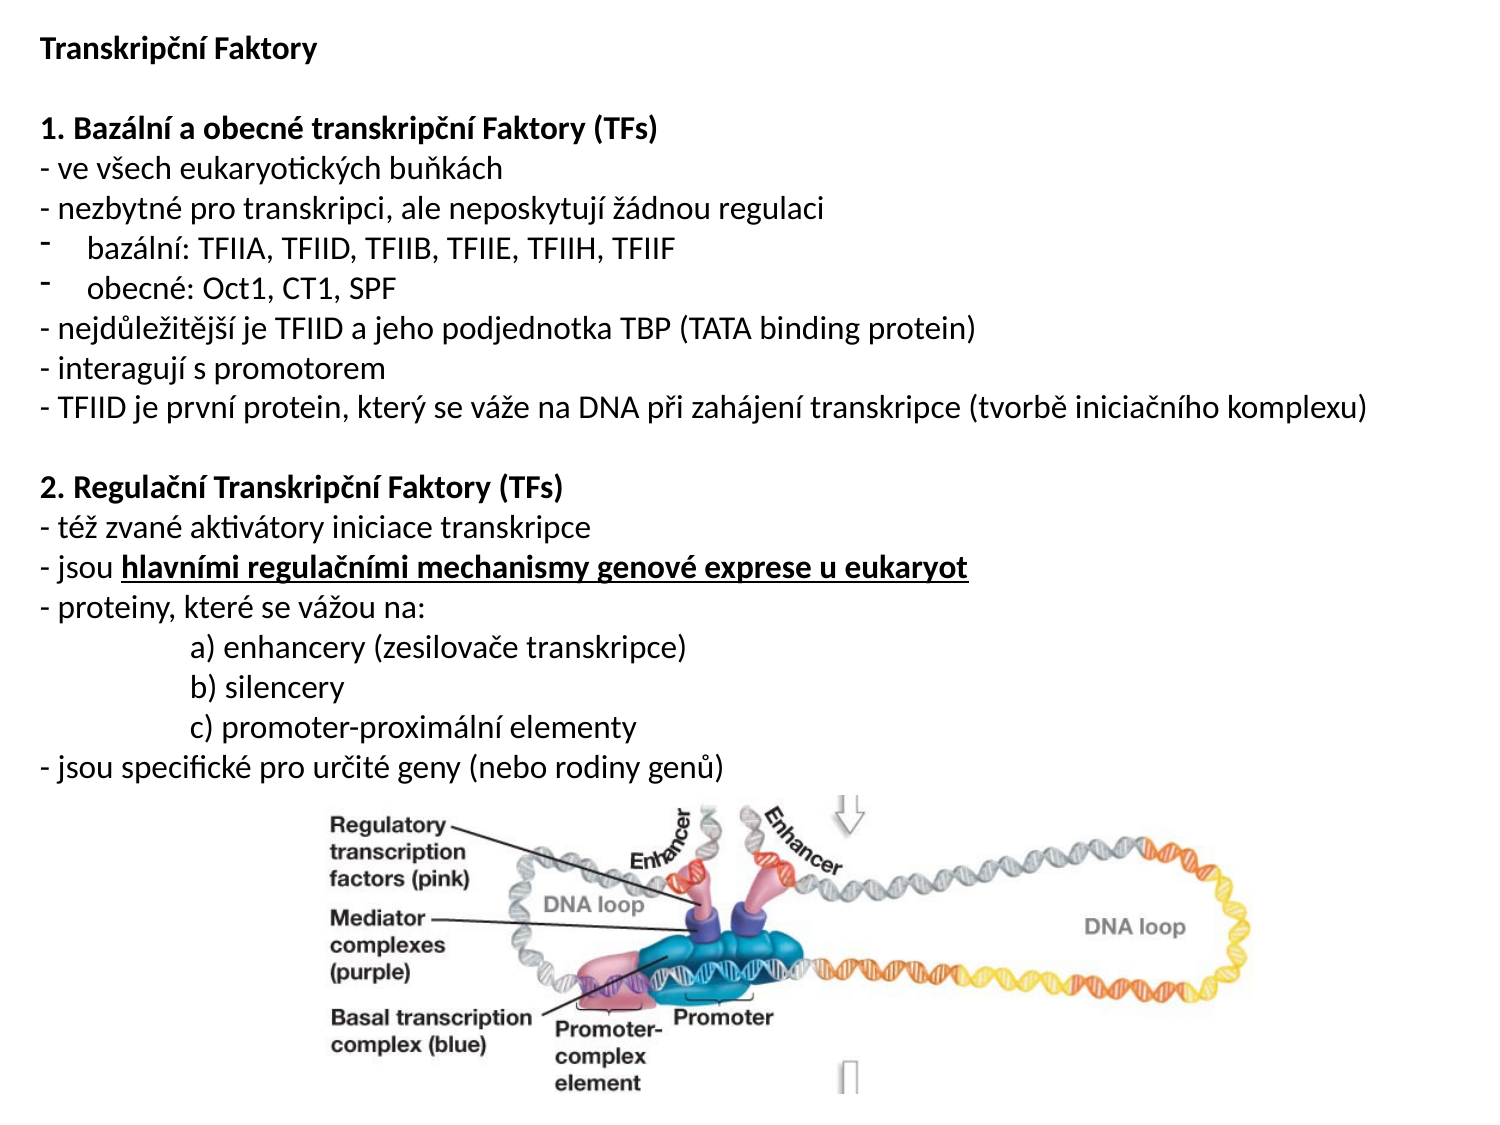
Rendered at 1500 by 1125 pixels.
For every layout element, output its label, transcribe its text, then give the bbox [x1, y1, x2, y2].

picture [324, 795, 1266, 1095]
text_box Transkripční Faktory 1. Bazální a obecné transkripční Faktory (TFs) - ve všech eukaryotických buňkách - nezbytné pro transkripci, ale neposkytují žádnou regulaci bazální: TFIIA, TFIID, TFIIB, TFIIE, TFIIH, TFIIF obecné: Oct1, CT1, SPF - nejdůležitější je TFIID a jeho podjednotka TBP (TATA binding protein) - interagují s promotorem - TFIID je první protein, který se váže na DNA při zahájení transkripce (tvorbě iniciačního komplexu) 2. Regulační Transkripční Faktory (TFs) - též zvané aktivátory iniciace transkripce - jsou hlavními regulačními mechanismy genové exprese u eukaryot - proteiny, které se vážou na: a) enhancery (zesilovače transkripce) b) silencery c) promoter-proximální elementy - jsou specifické pro určité geny (nebo rodiny genů) [25, 19, 1483, 793]
